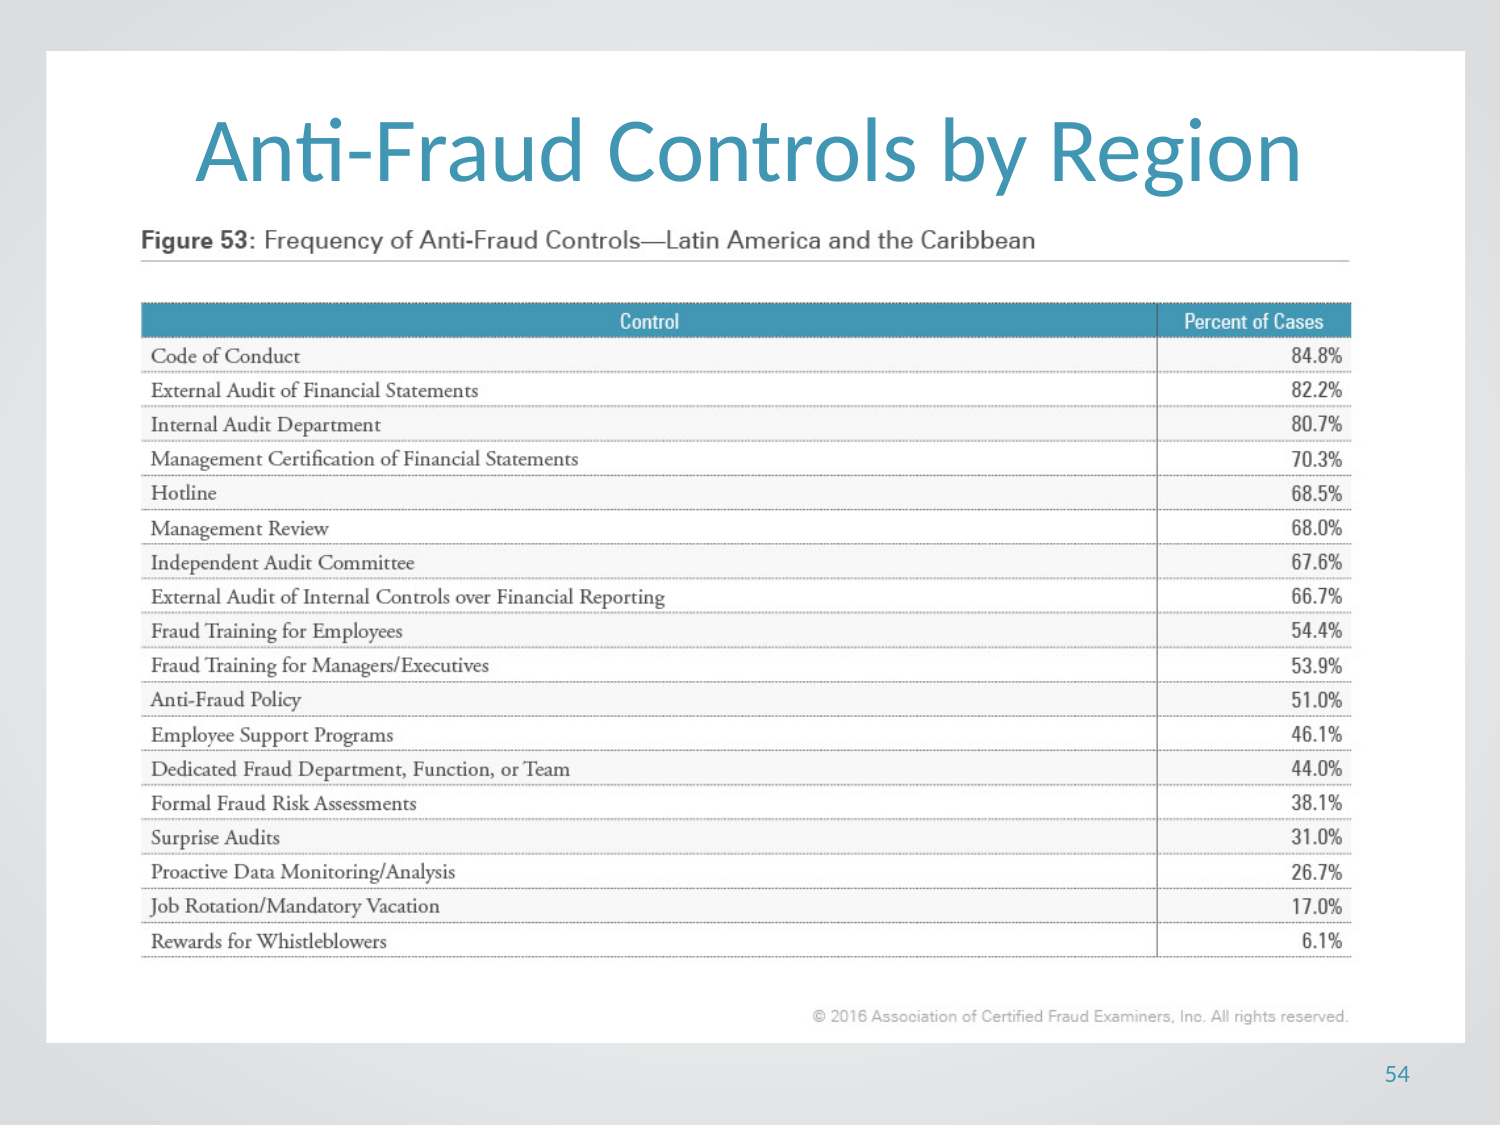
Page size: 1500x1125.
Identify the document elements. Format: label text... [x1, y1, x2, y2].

picture [75, 212, 1425, 1043]
slide_number 54 [1074, 1042, 1425, 1103]
title Anti-Fraud Controls by Region [75, 76, 1425, 233]
